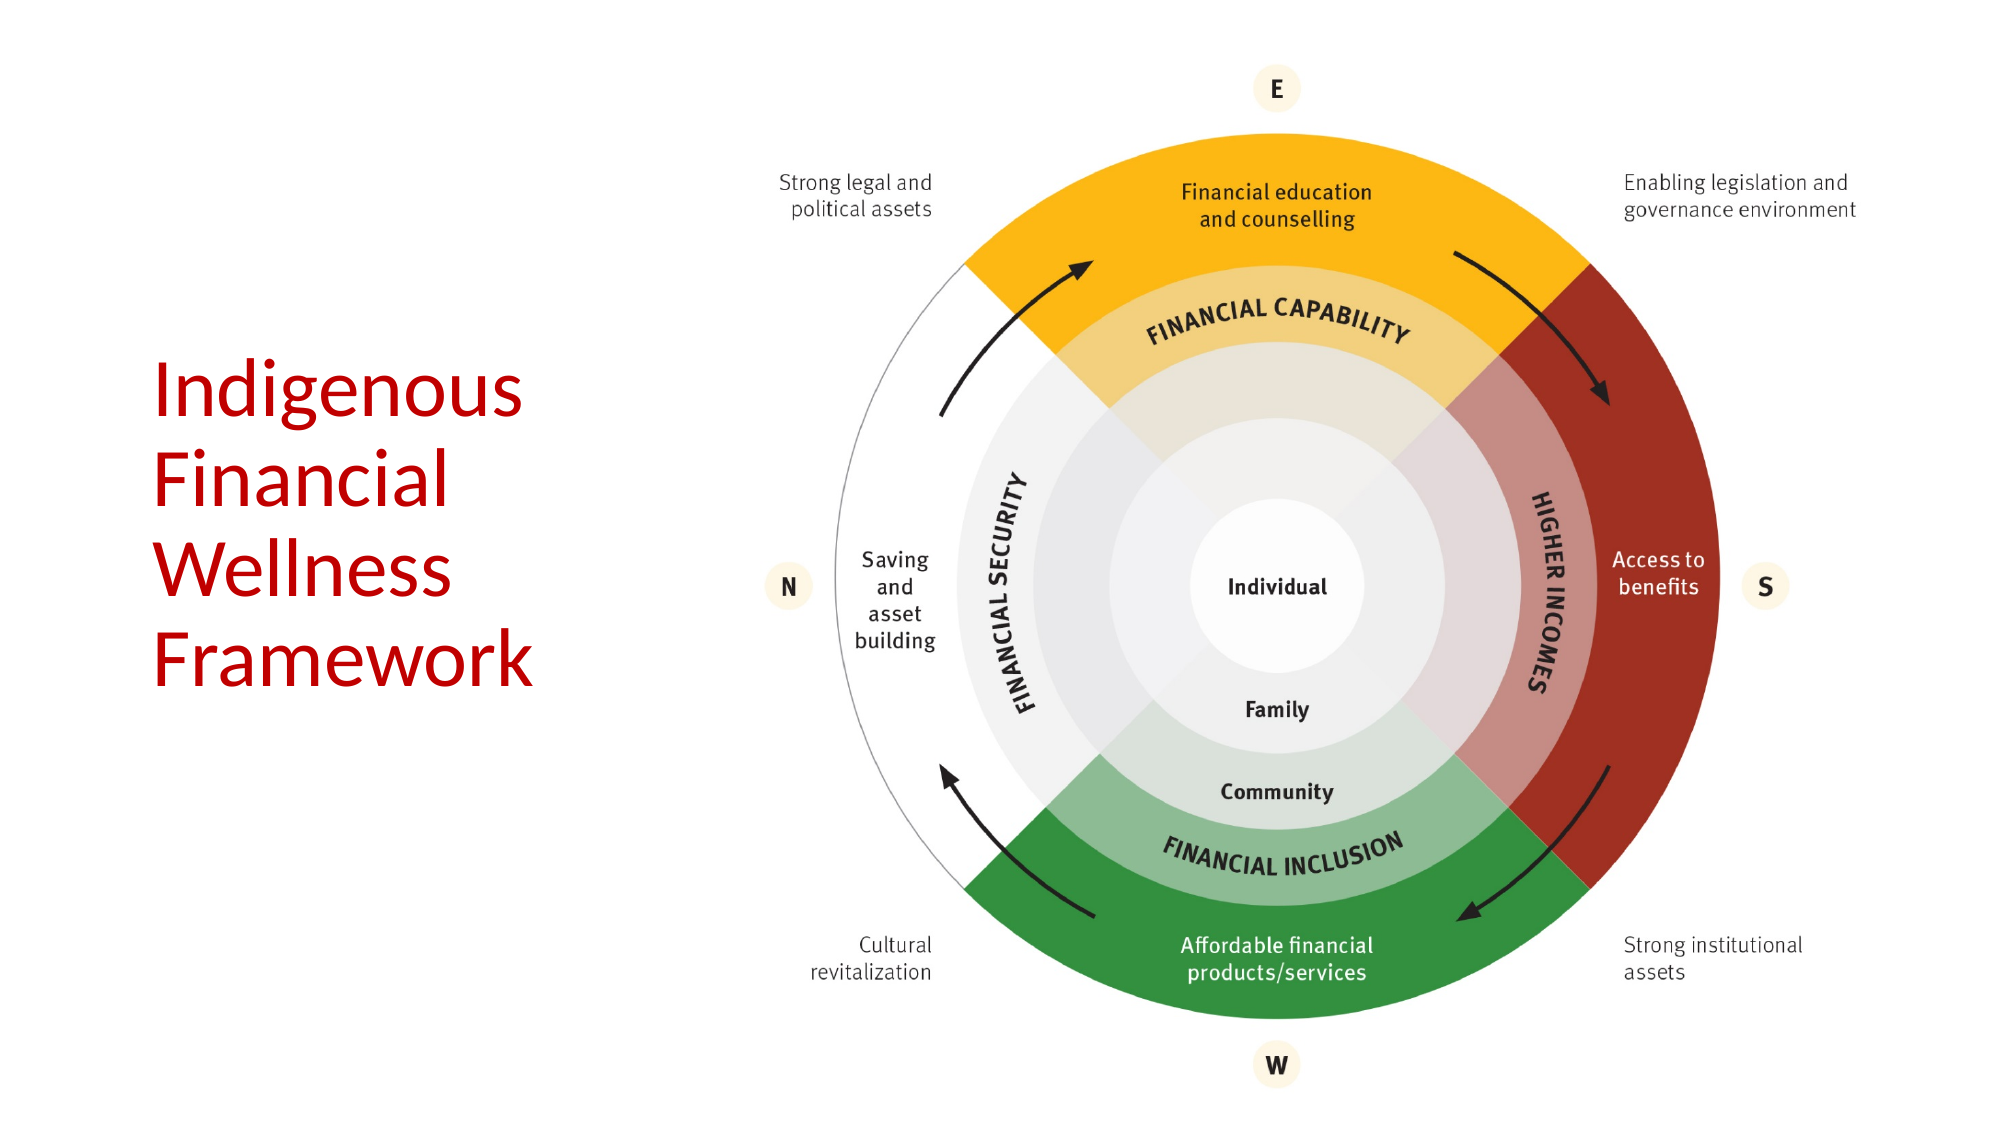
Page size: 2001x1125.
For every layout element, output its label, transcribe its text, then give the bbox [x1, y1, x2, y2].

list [640, 27, 1913, 1125]
title Indigenous Financial Wellness Framework [137, 59, 640, 989]
